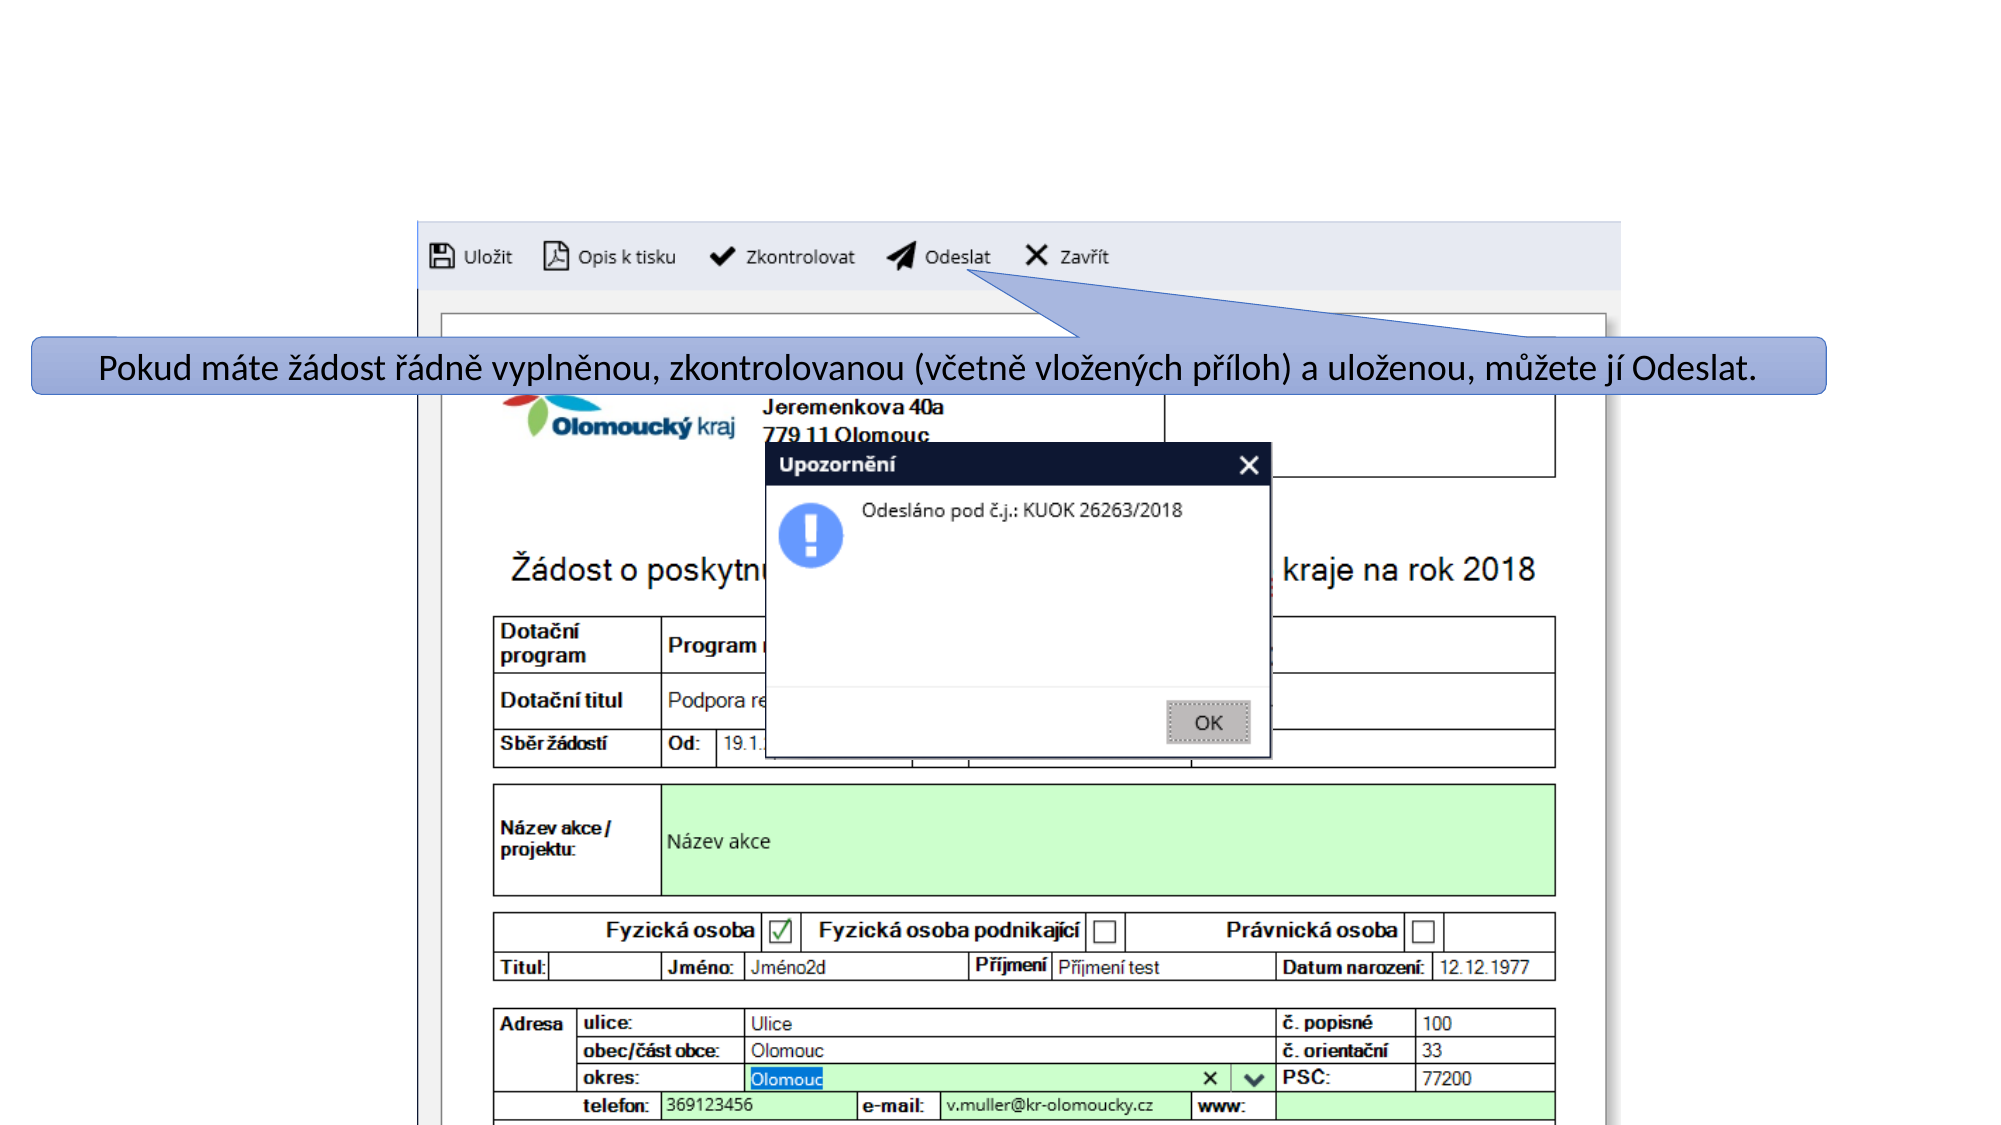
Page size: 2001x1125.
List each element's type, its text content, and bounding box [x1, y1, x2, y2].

text_box Pokud máte žádost řádně vyplněnou, zkontrolovanou (včetně vložených příloh) a uloženou, můžete jí Odeslat. [1621, 336, 1827, 395]
text_box Pokud máte žádost řádně vyplněnou, zkontrolovanou (včetně vložených příloh) a uloženou, můžete jí Odeslat. [31, 336, 417, 395]
picture [417, 220, 1621, 1125]
